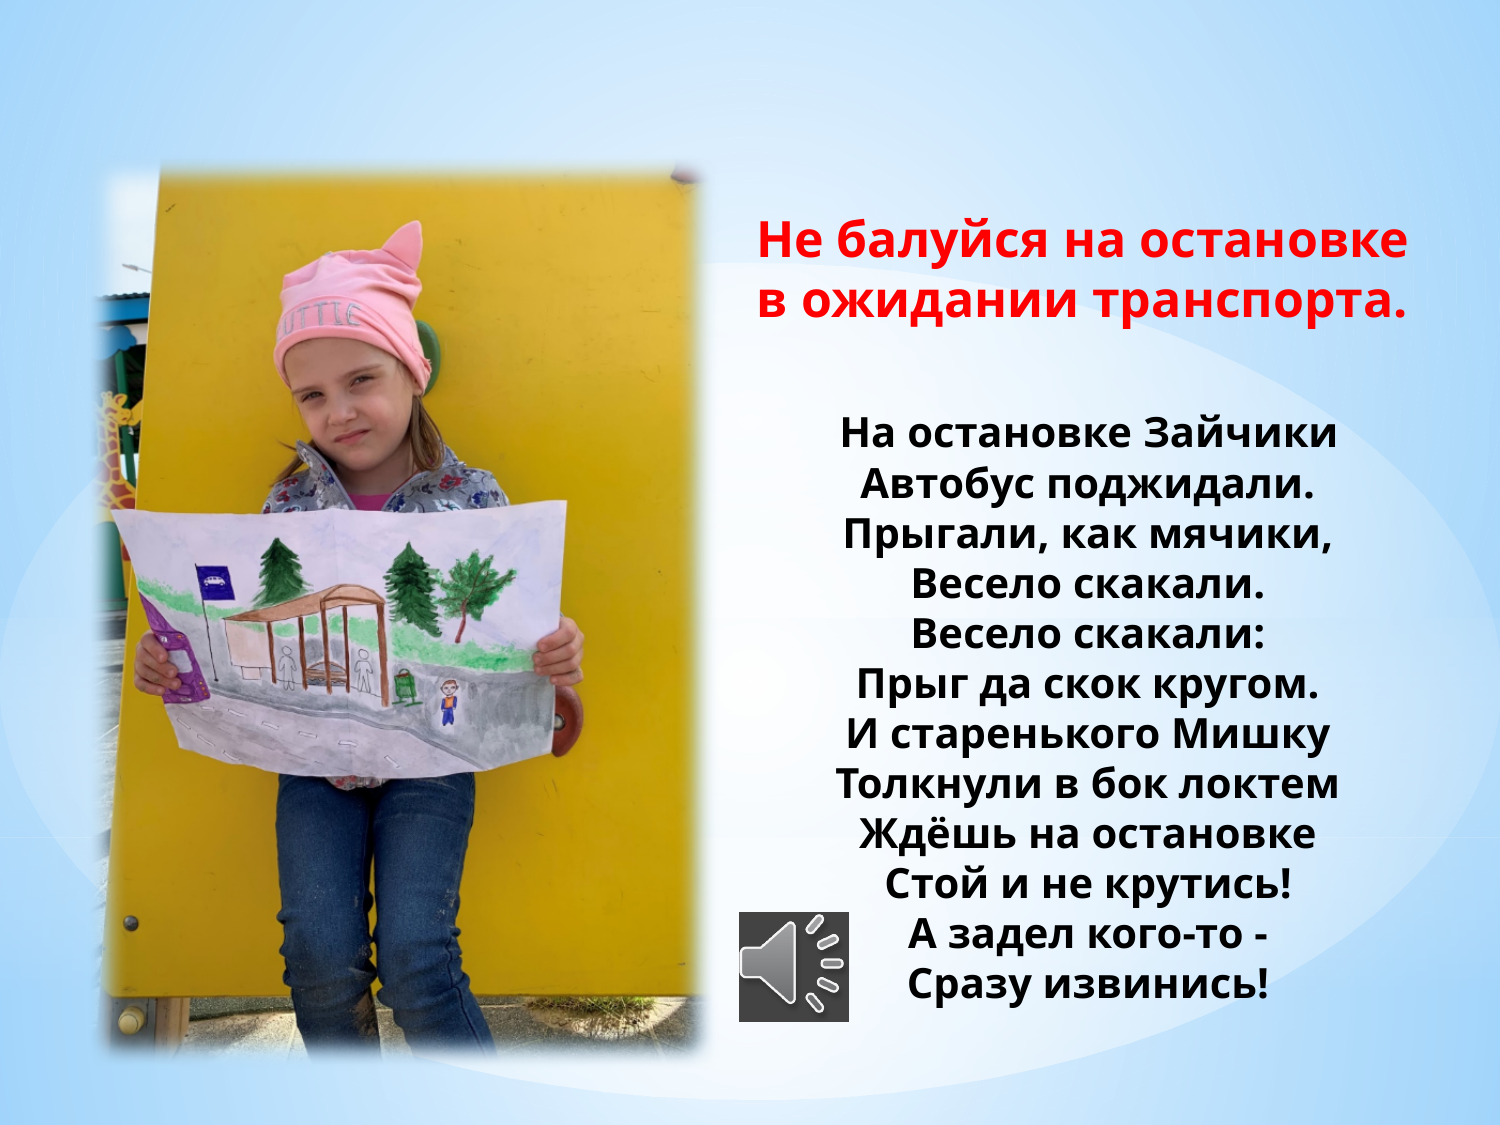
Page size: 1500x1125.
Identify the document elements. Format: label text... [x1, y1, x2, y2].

picture [88, 155, 715, 1067]
text_box Не балуйся на остановке в ожидании транспорта. На остановке Зайчики Автобус поджидали. Прыгали, как мячики, Весело скакали. Весело скакали: Прыг да скок кругом. И старенького Мишку Толкнули в бок локтем Ждёшь на остановке Стой и не крутись! А задел кого-то - Сразу извинись! [738, 199, 1427, 1015]
picture [737, 910, 851, 1023]
